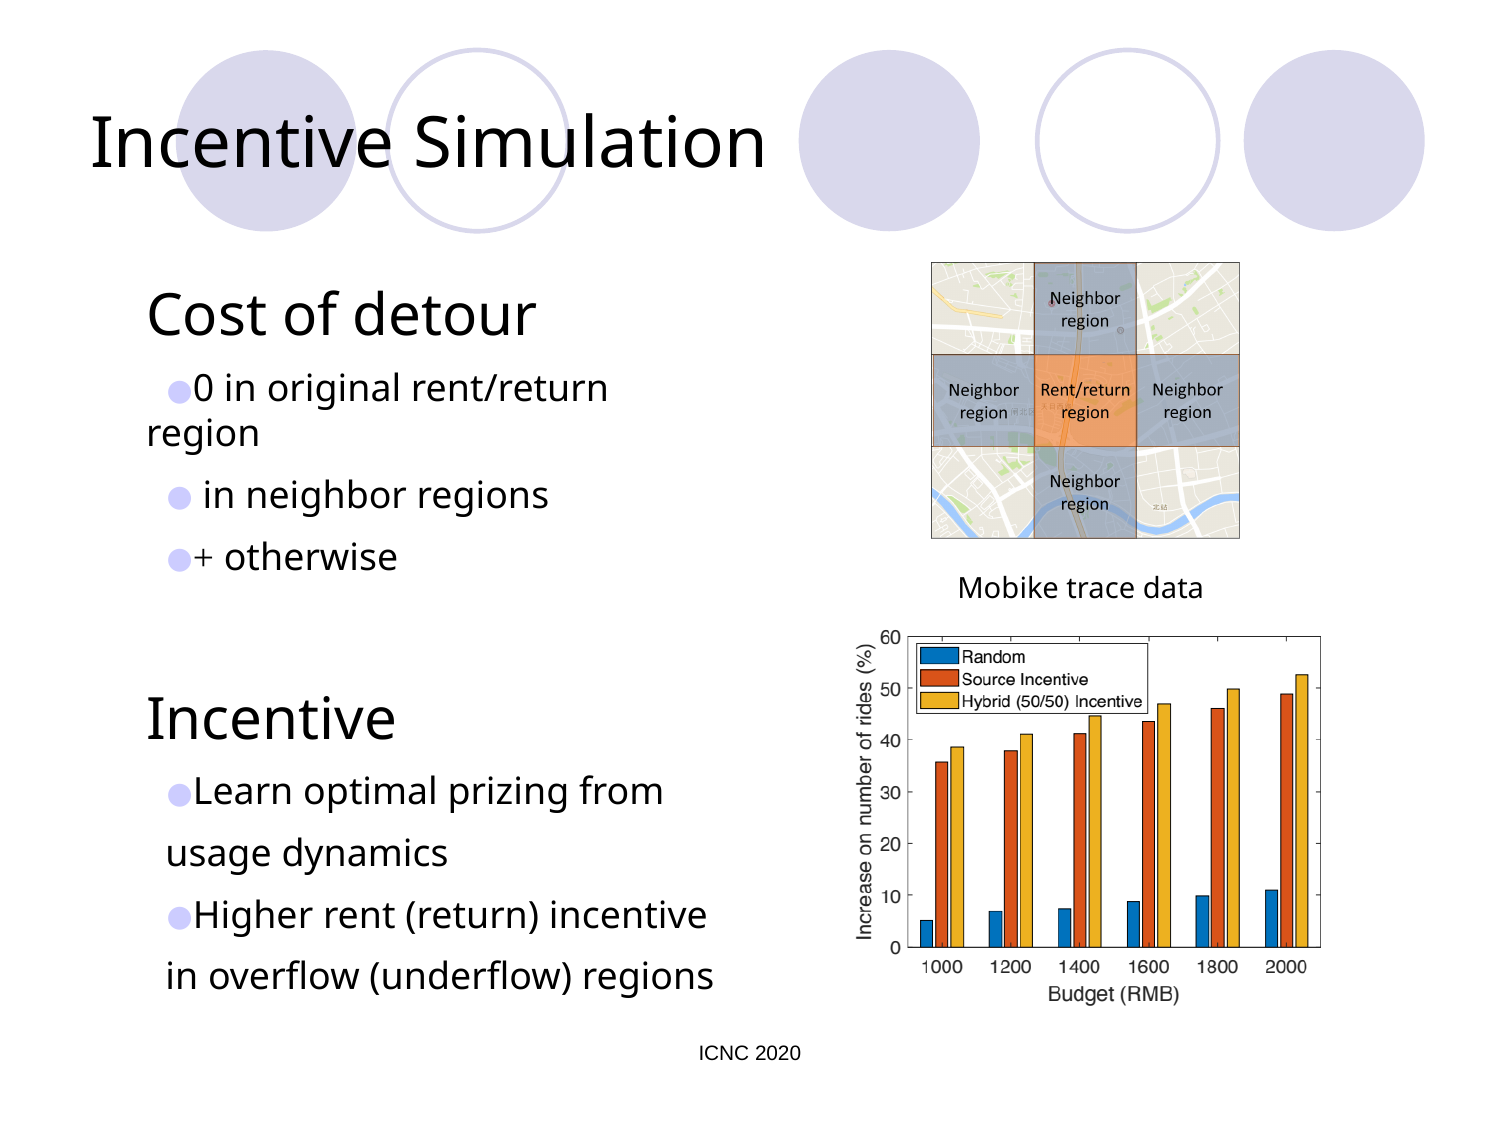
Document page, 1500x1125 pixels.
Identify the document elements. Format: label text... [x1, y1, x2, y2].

text_box Mobike trace data [942, 561, 1230, 612]
footer ICNC 2020 [512, 1025, 988, 1100]
title Incentive Simulation [75, 45, 1425, 233]
picture [850, 624, 1321, 1006]
picture [931, 262, 1241, 539]
